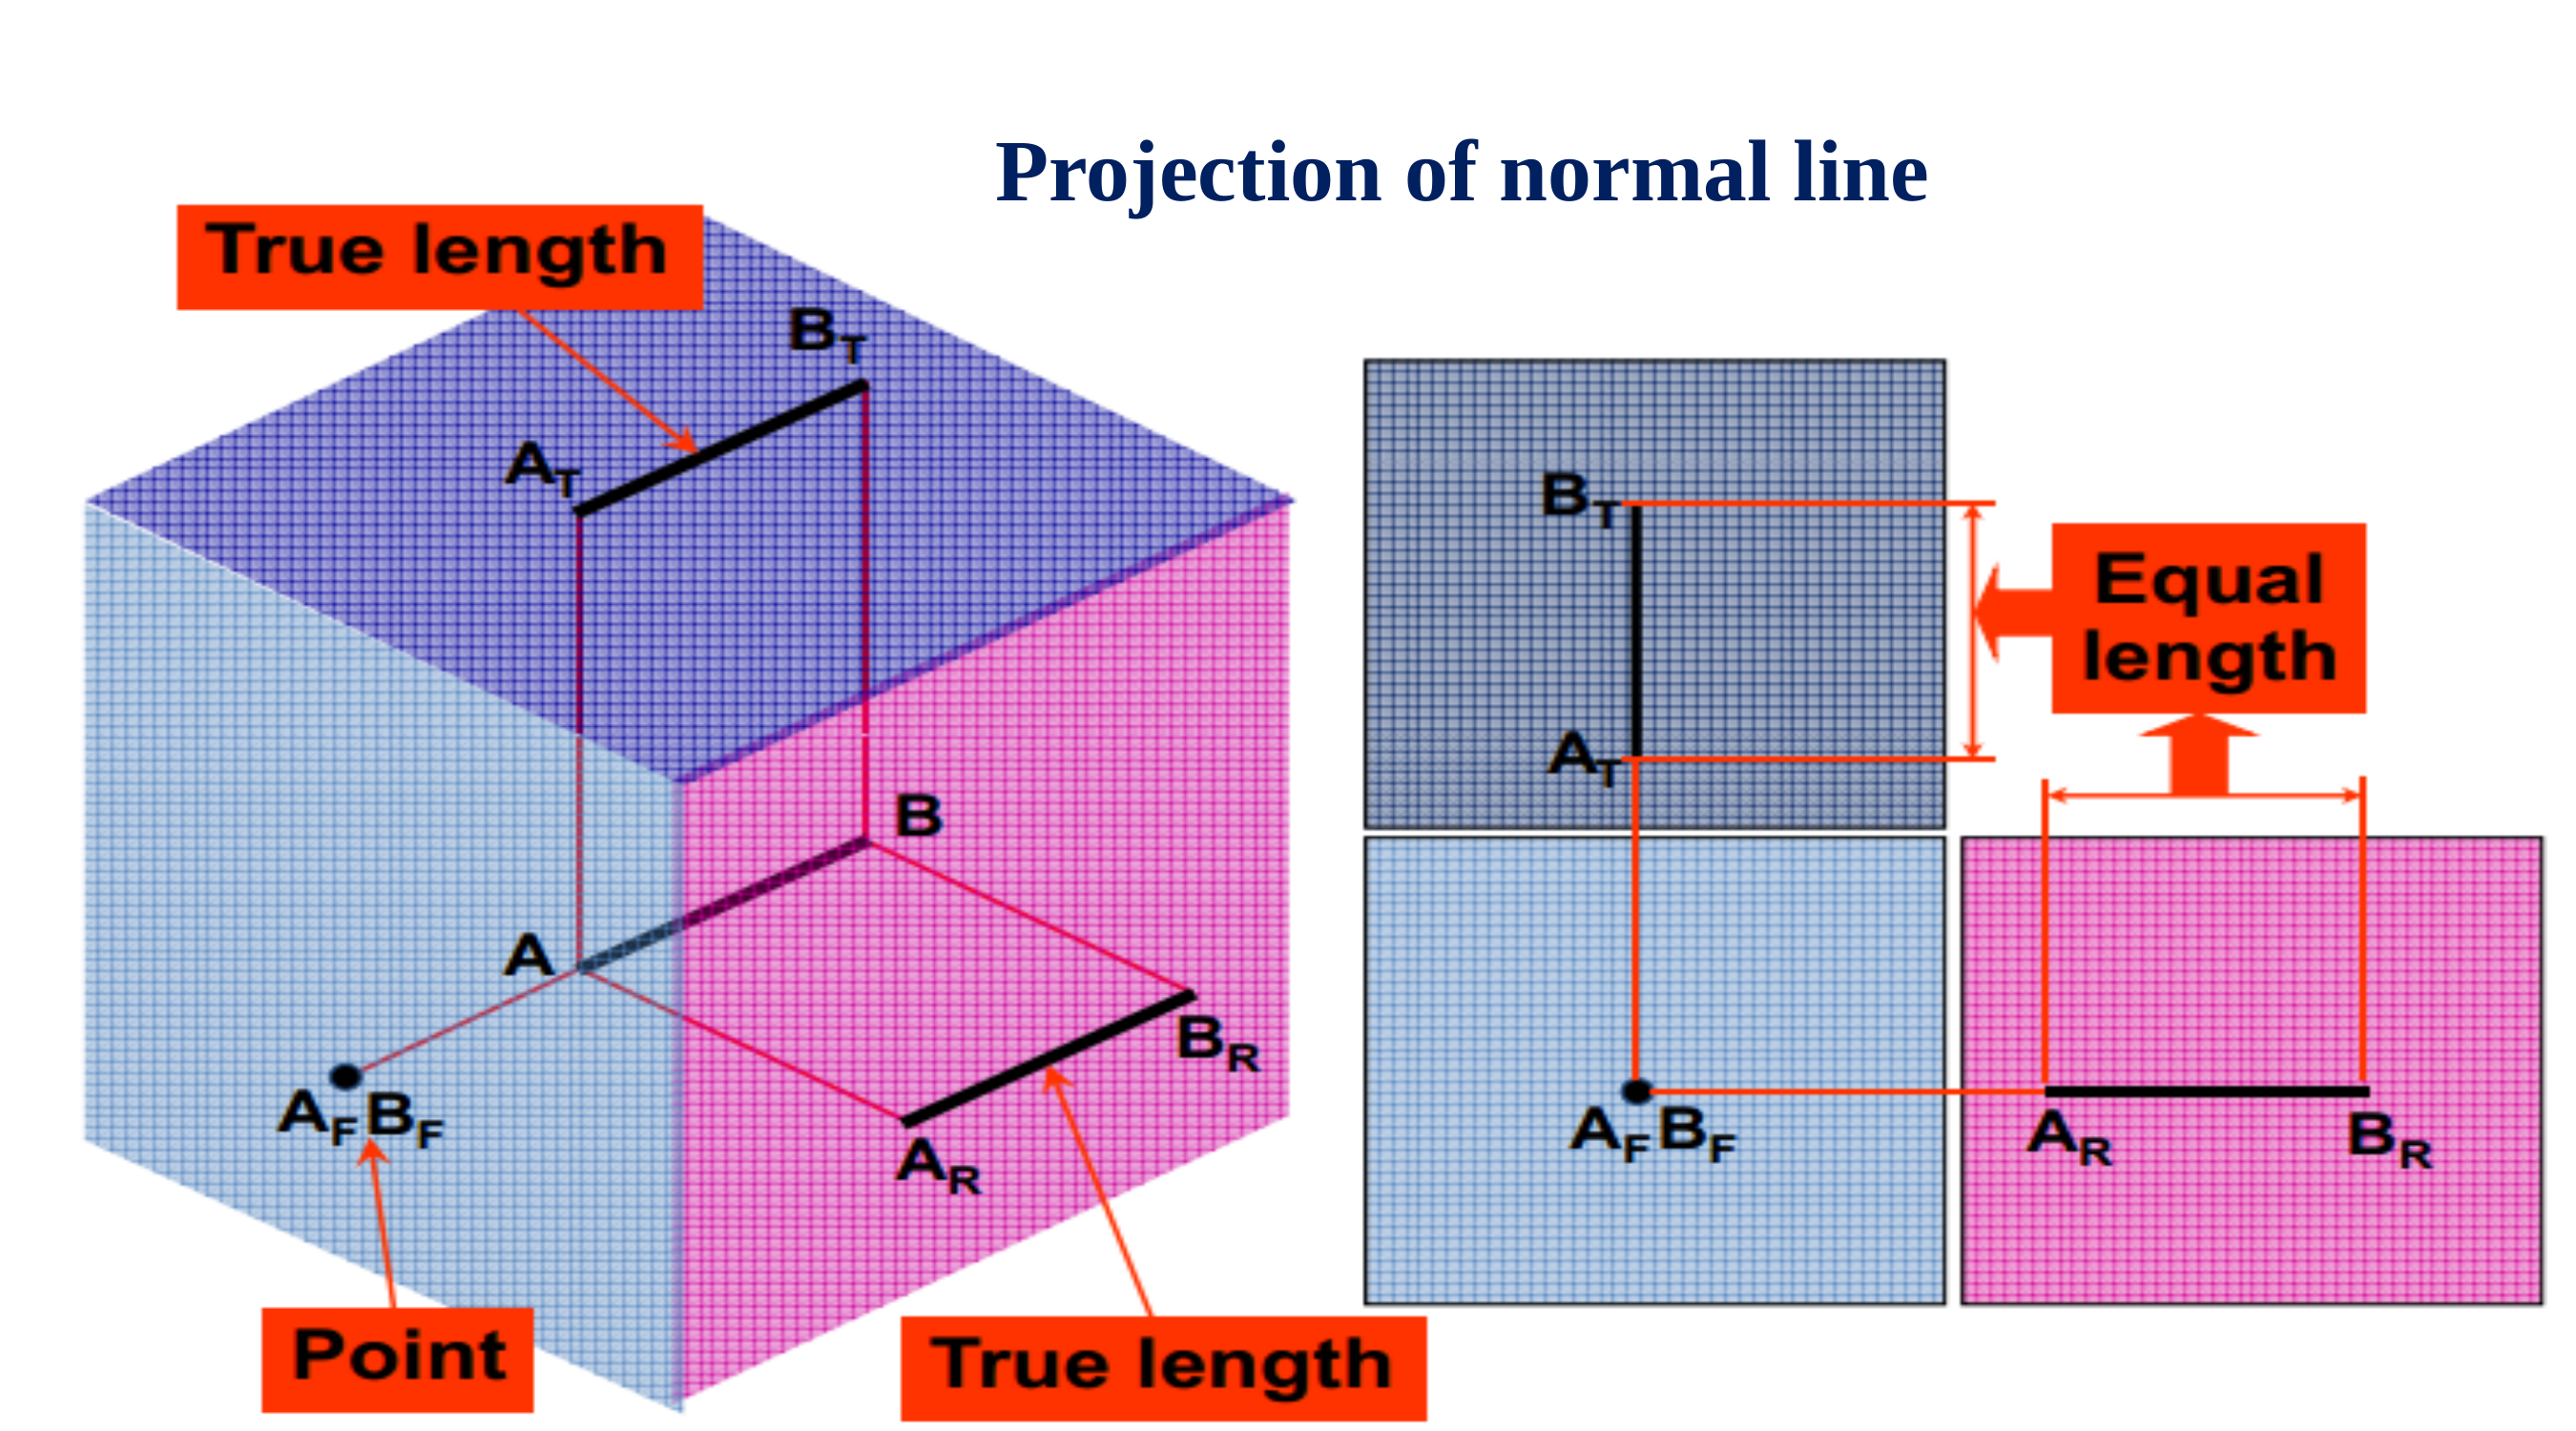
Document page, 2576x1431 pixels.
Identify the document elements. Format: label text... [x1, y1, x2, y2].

text_box Projection of normal line [973, 106, 1967, 163]
picture [2, 163, 2576, 1431]
